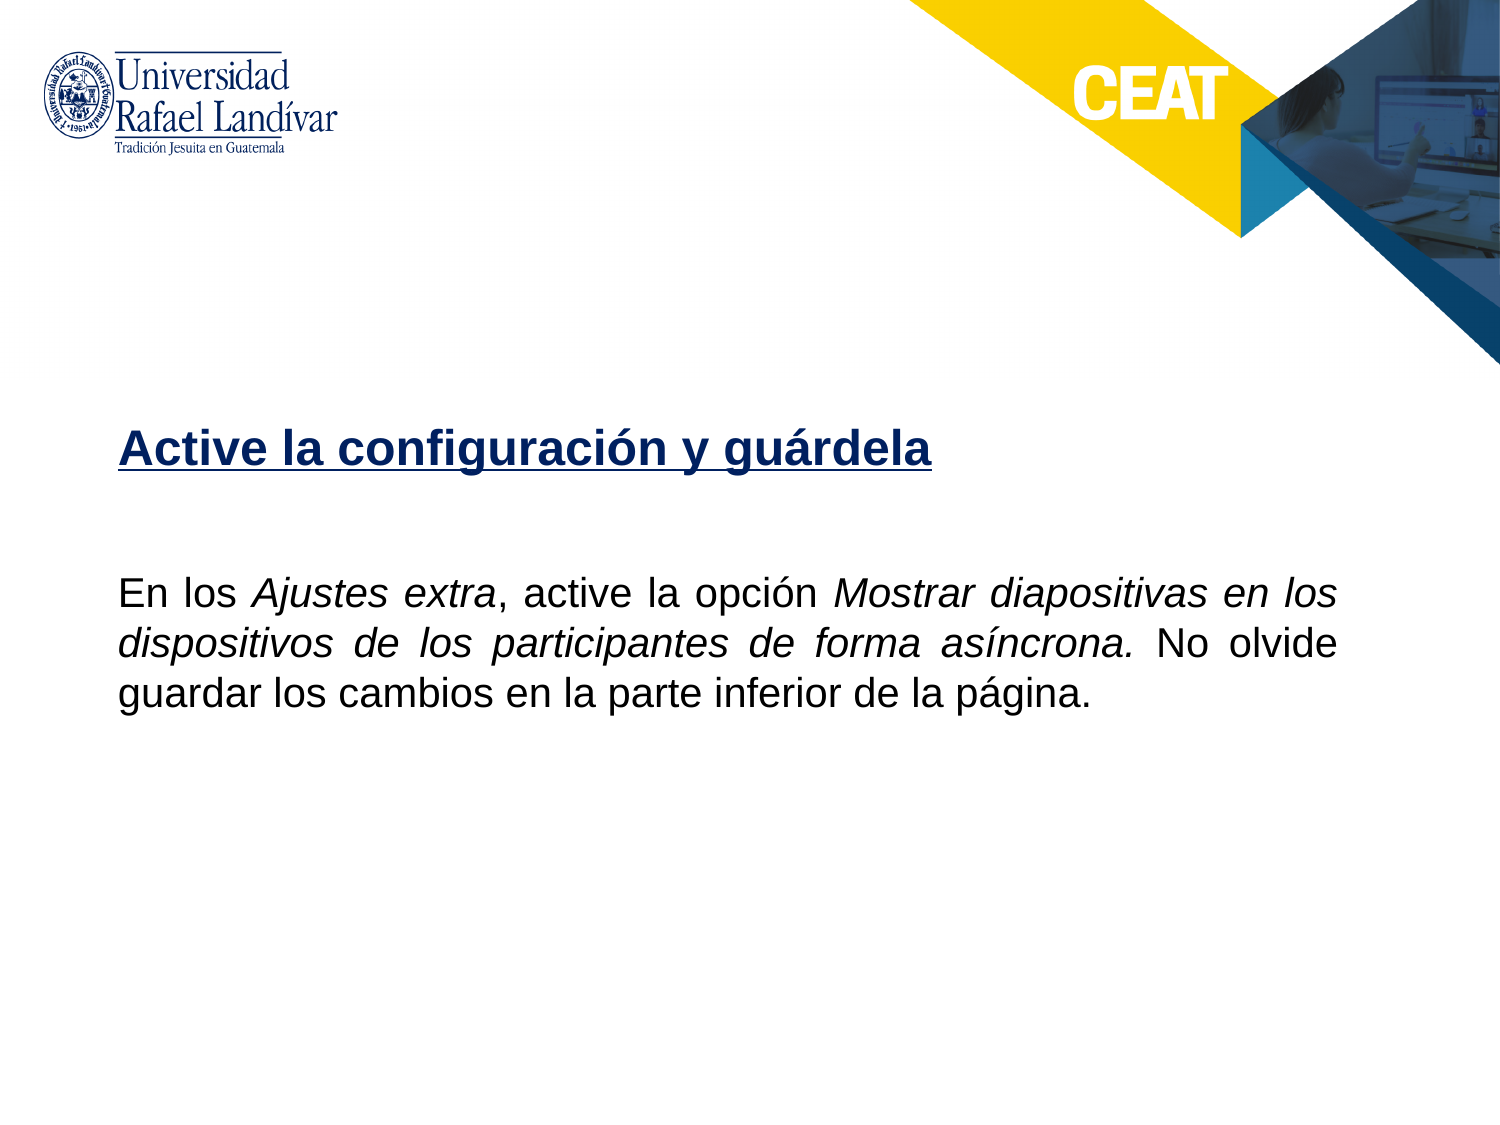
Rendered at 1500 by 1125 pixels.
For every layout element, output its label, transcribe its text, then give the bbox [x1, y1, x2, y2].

picture [0, 0, 1500, 380]
text_box Active la configuración y guárdela En los Ajustes extra, active la opción Mostrar diapositivas en los dispositivos de los participantes de forma asíncrona. No olvide guardar los cambios en la parte inferior de la página. [103, 408, 1353, 859]
